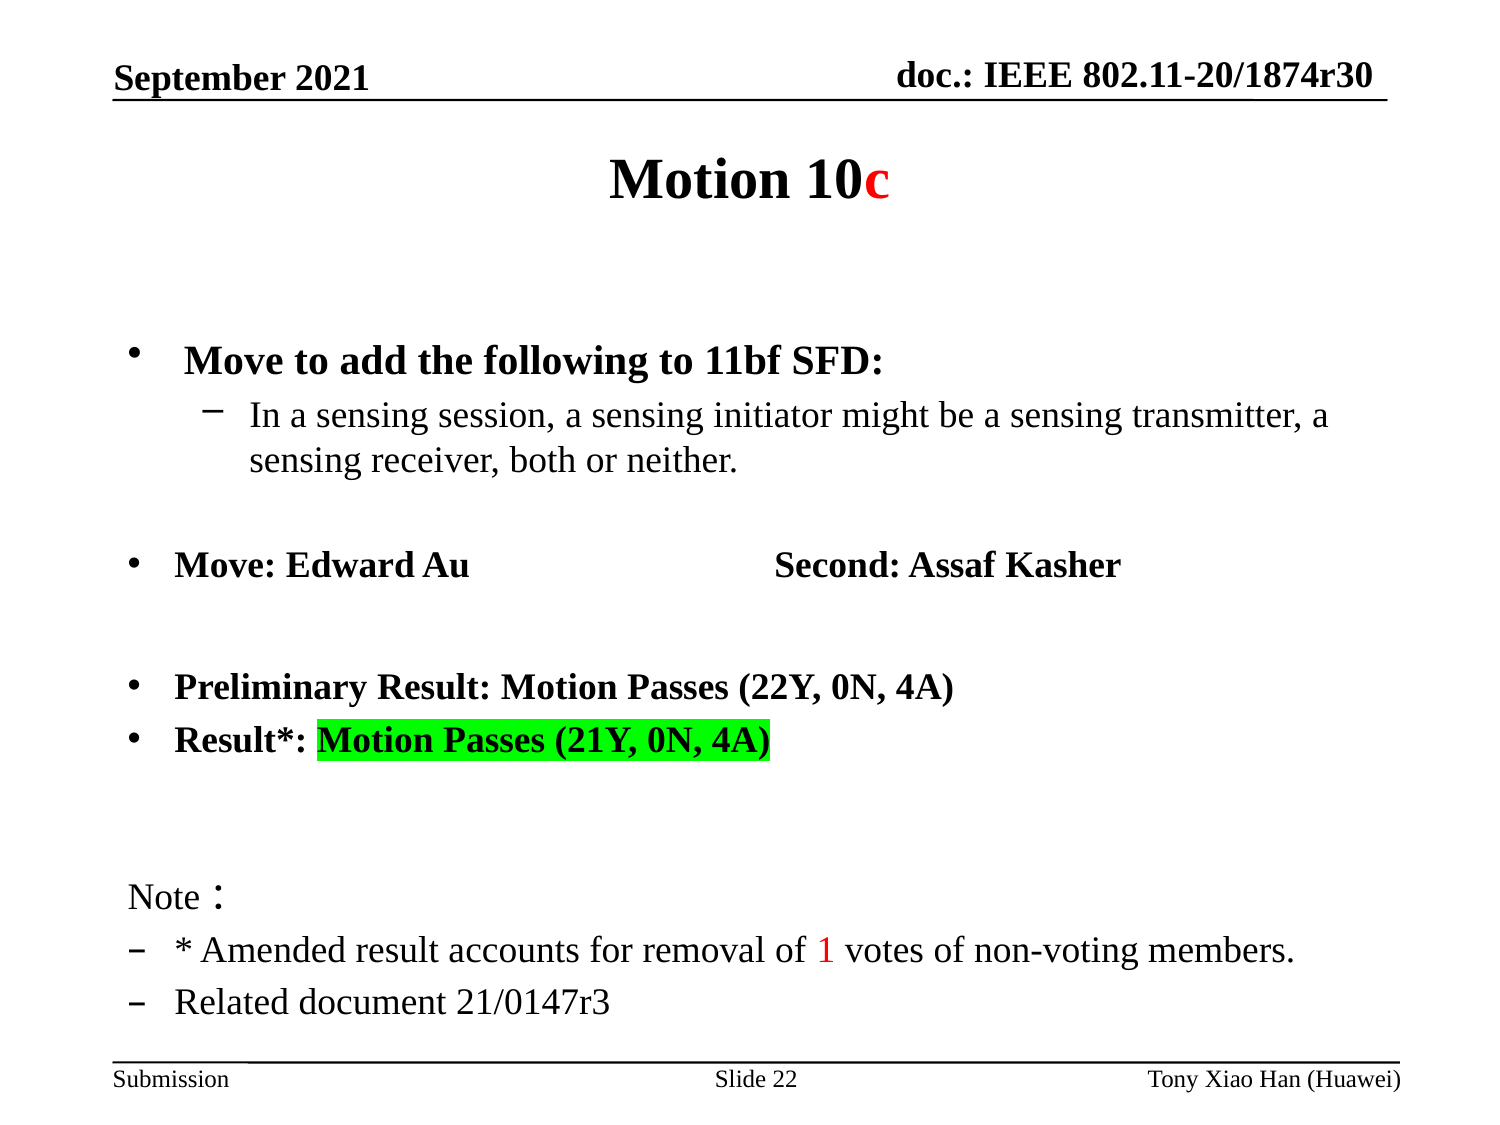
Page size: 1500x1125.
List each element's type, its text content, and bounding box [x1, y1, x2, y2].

text_box Motion 10c [112, 87, 1388, 263]
slide_number Slide 22 [712, 1061, 800, 1093]
footer Tony Xiao Han (Huawei) [999, 1061, 1402, 1093]
text_box Move to add the following to 11bf SFD: In a sensing session, a sensing initiator might be a sensing transmitter, a sensing receiver, both or neither. Move: Edward Au Second: Assaf Kasher Preliminary Result: Motion Passes (22Y, 0N, 4A) Result*: Motion Passes (21Y, 0N, 4A) Note： * Amended result accounts for removal of 1 votes of non-voting members. Related document 21/0147r3 [112, 324, 1388, 1013]
